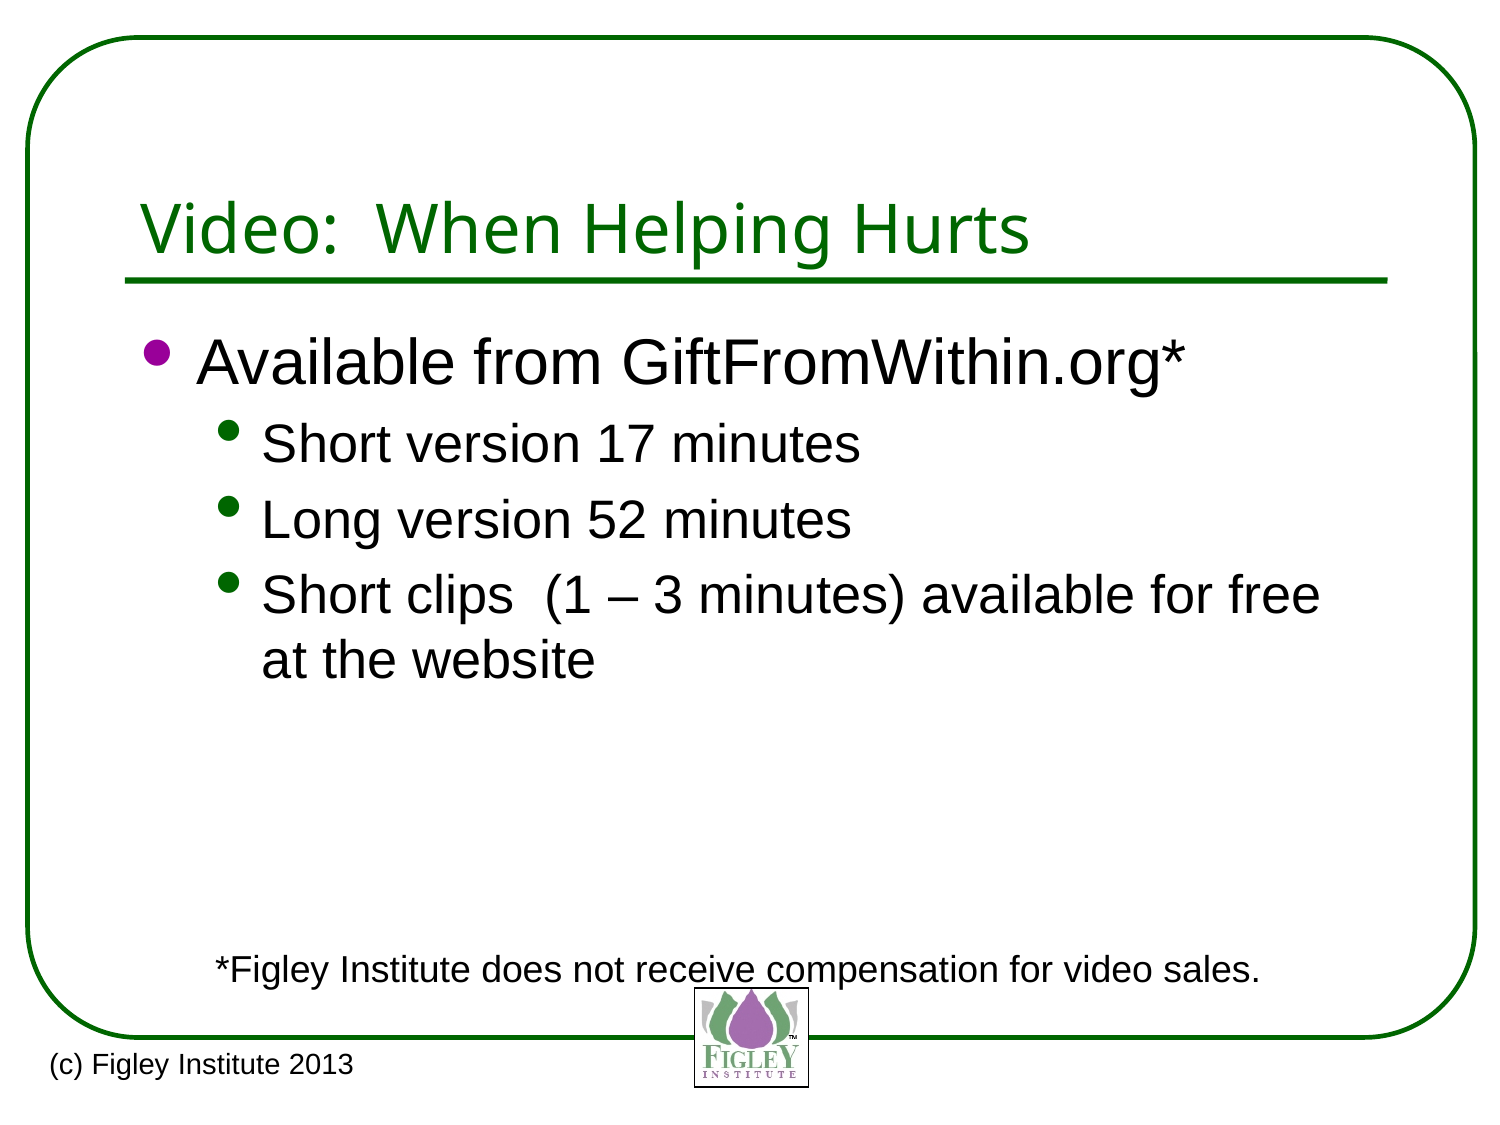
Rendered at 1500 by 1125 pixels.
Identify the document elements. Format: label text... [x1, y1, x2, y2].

picture [695, 989, 808, 1086]
title Video: When Helping Hurts [125, 87, 1388, 275]
slide_number (c) Figley Institute 2013 [32, 1038, 371, 1114]
list Available from GiftFromWithin.org* Short version 17 minutes Long version 52 minutes Short clips (1 – 3 minutes) available for free at the website *Figley Institute does not receive compensation for video sales. [125, 312, 1388, 863]
